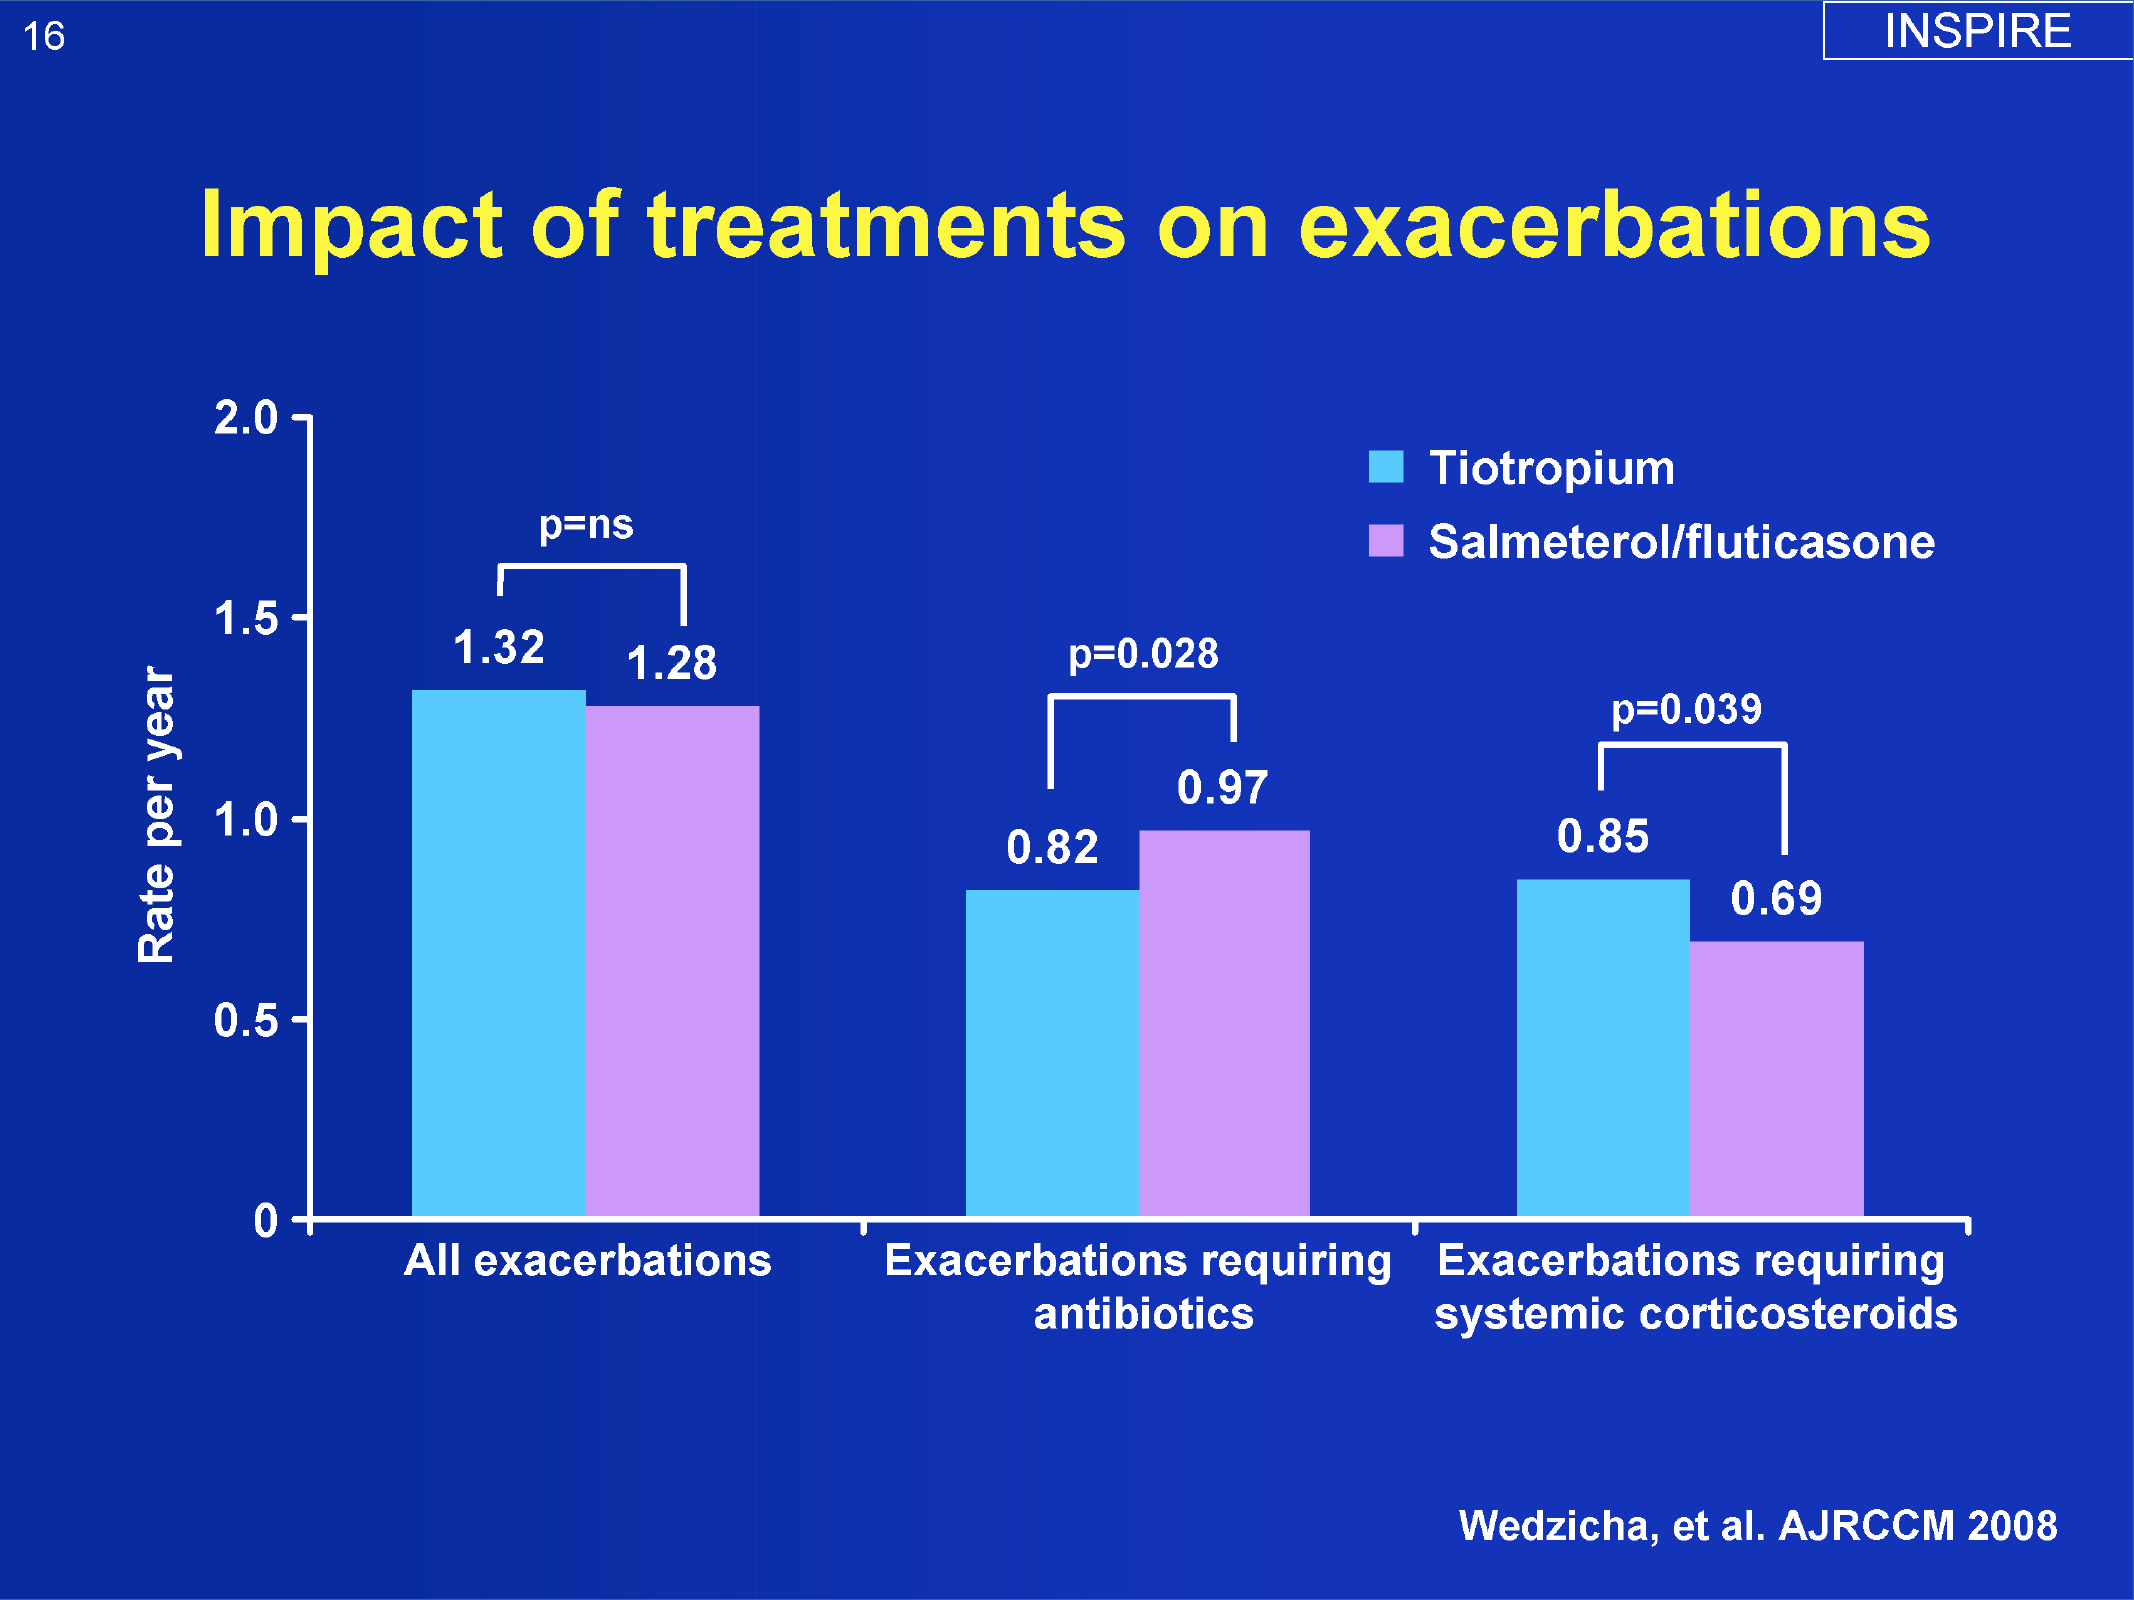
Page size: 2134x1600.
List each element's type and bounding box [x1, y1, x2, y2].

text_box [0, 0, 2134, 1600]
